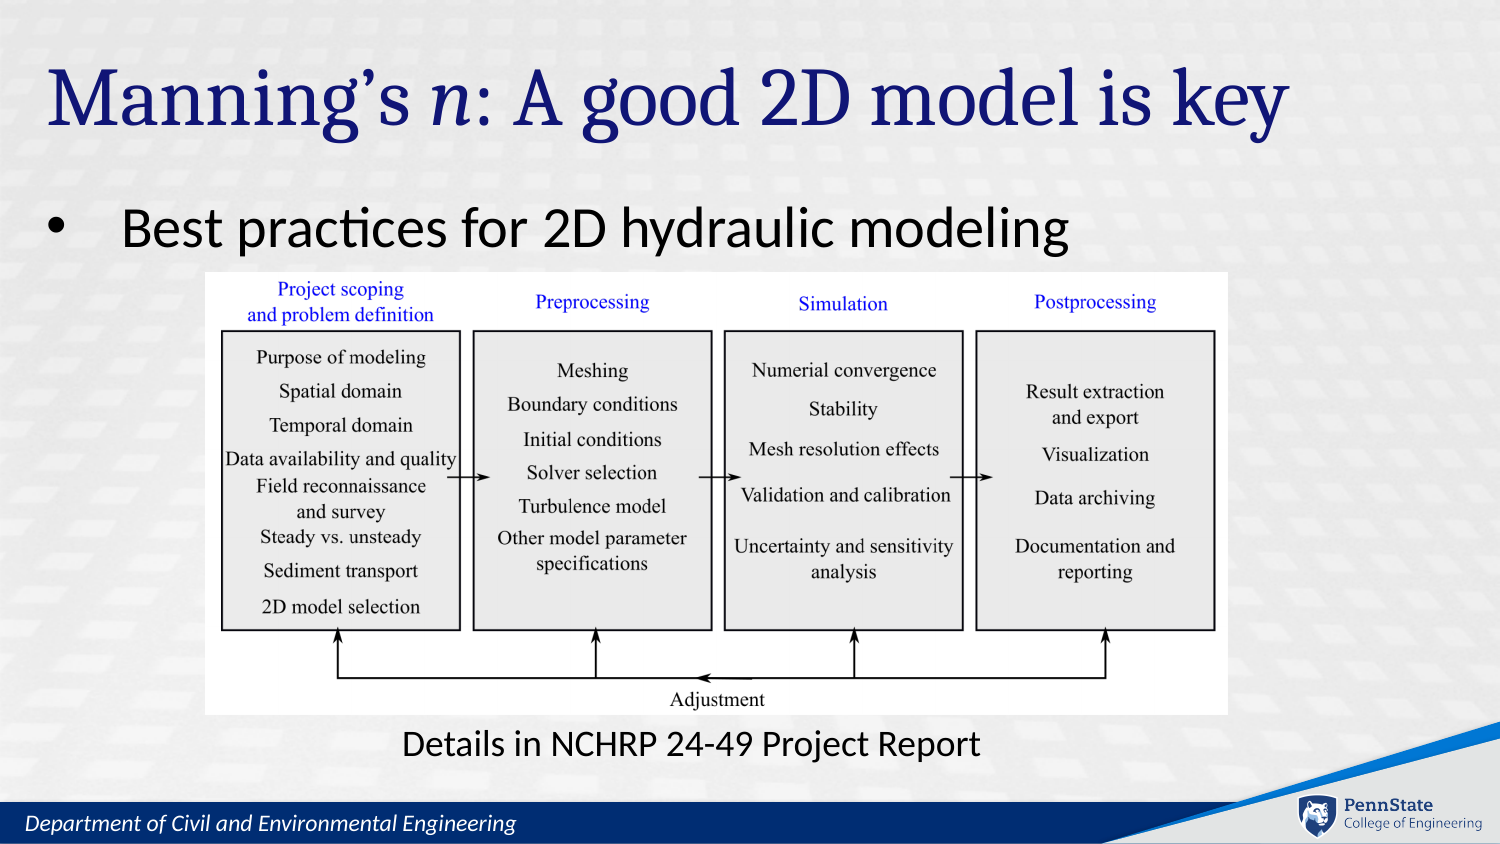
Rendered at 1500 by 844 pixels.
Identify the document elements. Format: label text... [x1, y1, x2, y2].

title Manning’s n: A good 2D model is key [31, 28, 1483, 156]
picture [0, 0, 1500, 844]
list Best practices for 2D hydraulic modeling [31, 182, 1402, 273]
text_box Details in NCHRP 24-49 Project Report [387, 722, 987, 772]
